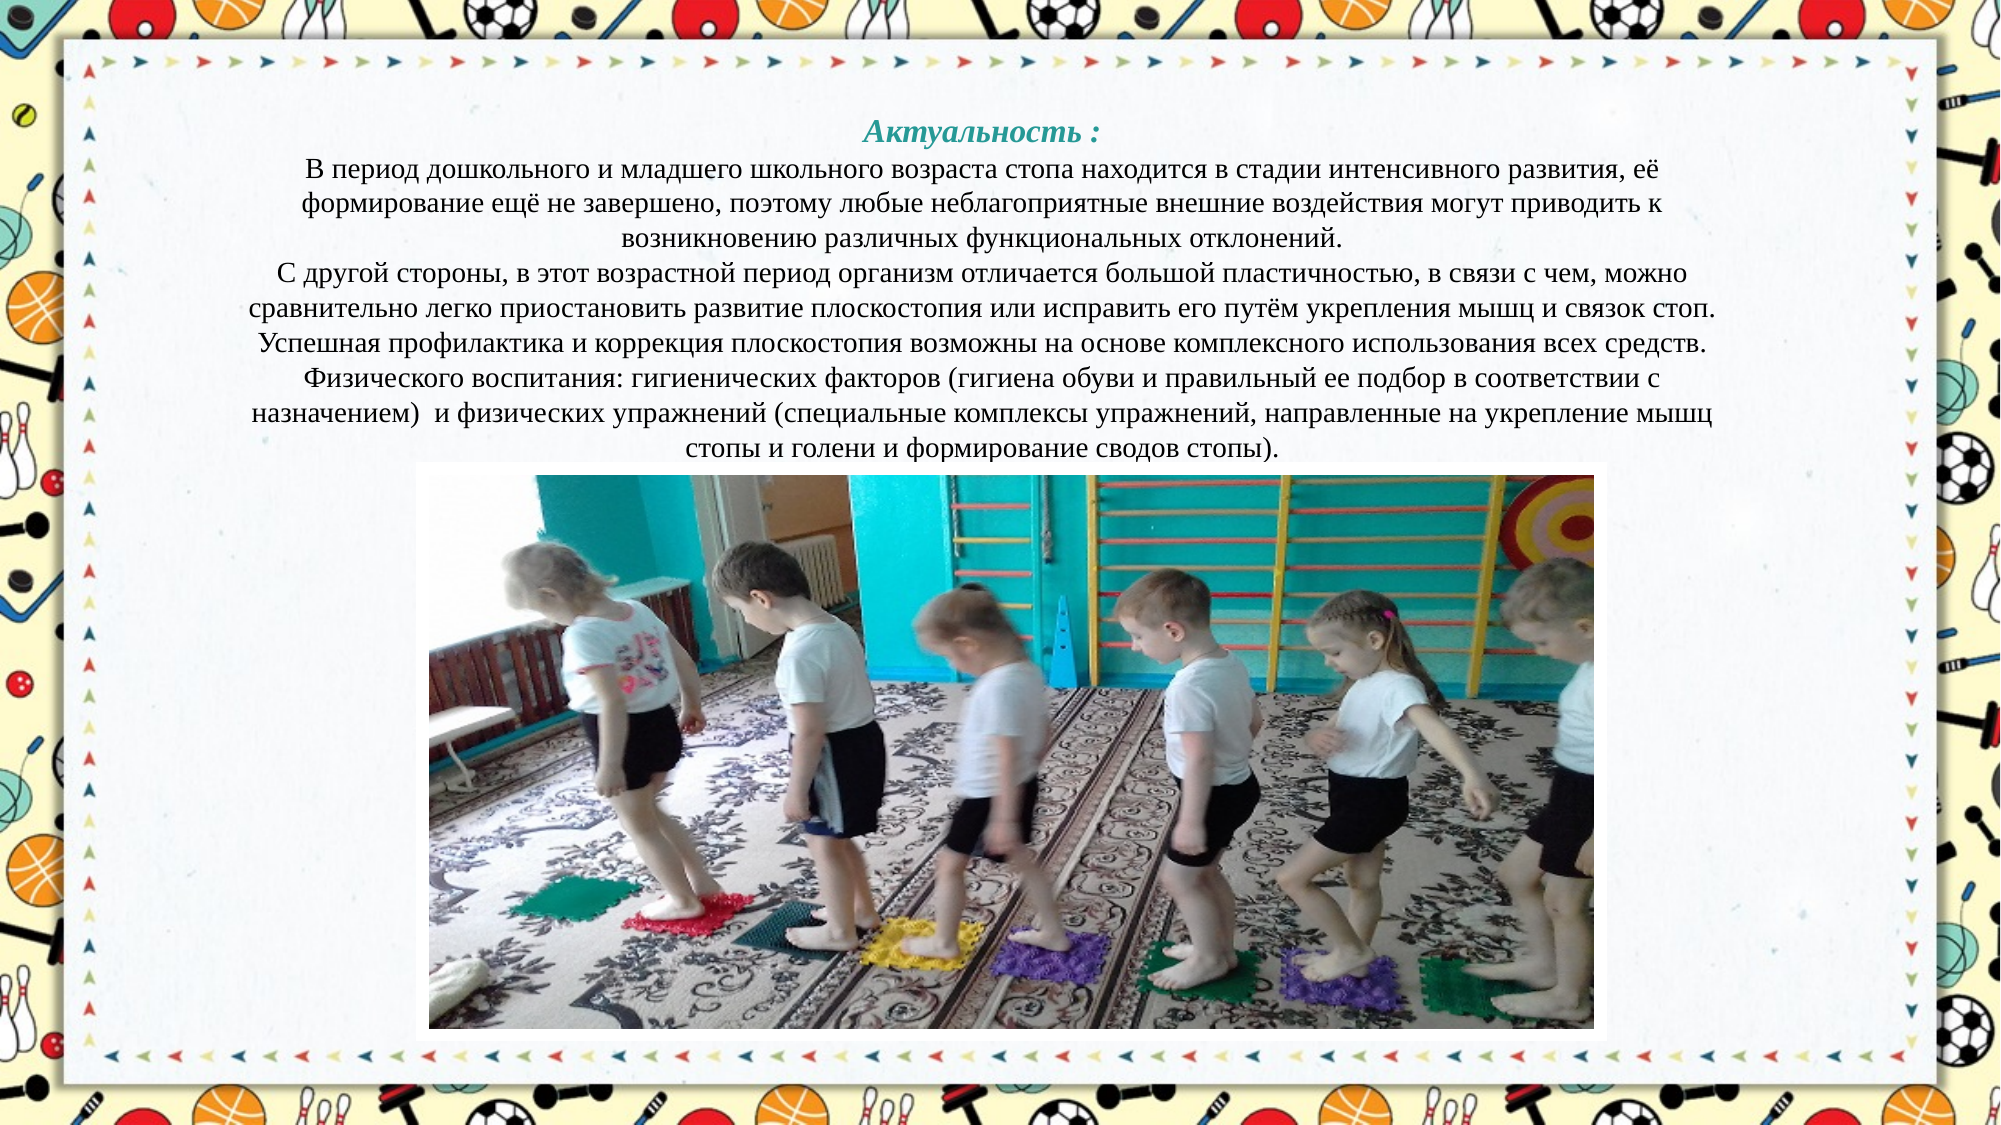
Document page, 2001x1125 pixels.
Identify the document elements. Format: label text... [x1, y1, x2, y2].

picture [0, 0, 2001, 1125]
title Актуальность : В период дошкольного и младшего школьного возраста стопа находится в стадии интенсивного развития, её формирование ещё не завершено, поэтому любые неблагоприятные внешние воздействия могут приводить к возникновению различных функциональных отклонений. С другой стороны, в этот возрастной период организм отличается большой пластичностью, в связи с чем, можно сравнительно легко приостановить развитие плоскостопия или исправить его путём укрепления мышц и связок стоп. Успешная профилактика и коррекция плоскостопия возможны на основе комплексного использования всех средств. Физического воспитания: гигиенических факторов (гигиена обуви и правильный ее подбор в соответствии с назначением) и физических упражнений (специальные комплексы упражнений, направленные на укрепление мышц стопы и голени и формирование сводов стопы). [203, 101, 1762, 472]
